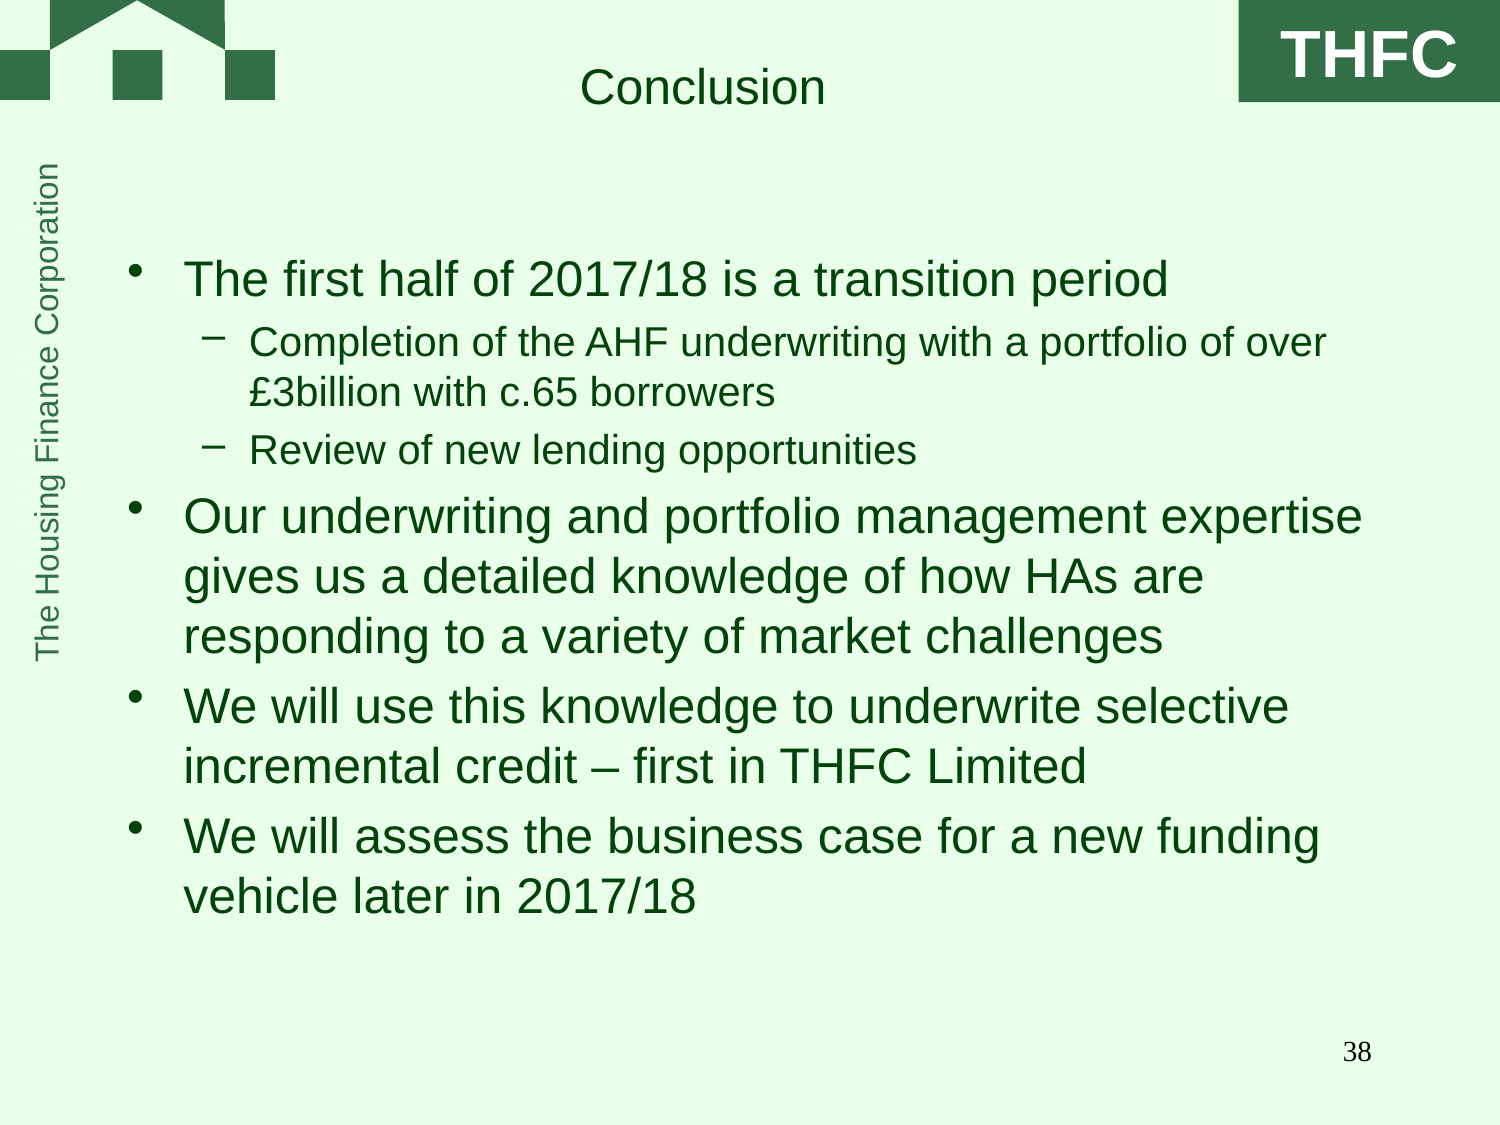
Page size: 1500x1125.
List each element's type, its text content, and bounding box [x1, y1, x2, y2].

title Conclusion [289, 30, 1117, 138]
slide_number 38 [1074, 1024, 1388, 1101]
list The first half of 2017/18 is a transition period Completion of the AHF underwriting with a portfolio of over £3billion with c.65 borrowers Review of new lending opportunities Our underwriting and portfolio management expertise gives us a detailed knowledge of how HAs are responding to a variety of market challenges We will use this knowledge to underwrite selective incremental credit – first in THFC Limited We will assess the business case for a new funding vehicle later in 2017/18 [111, 238, 1388, 1059]
